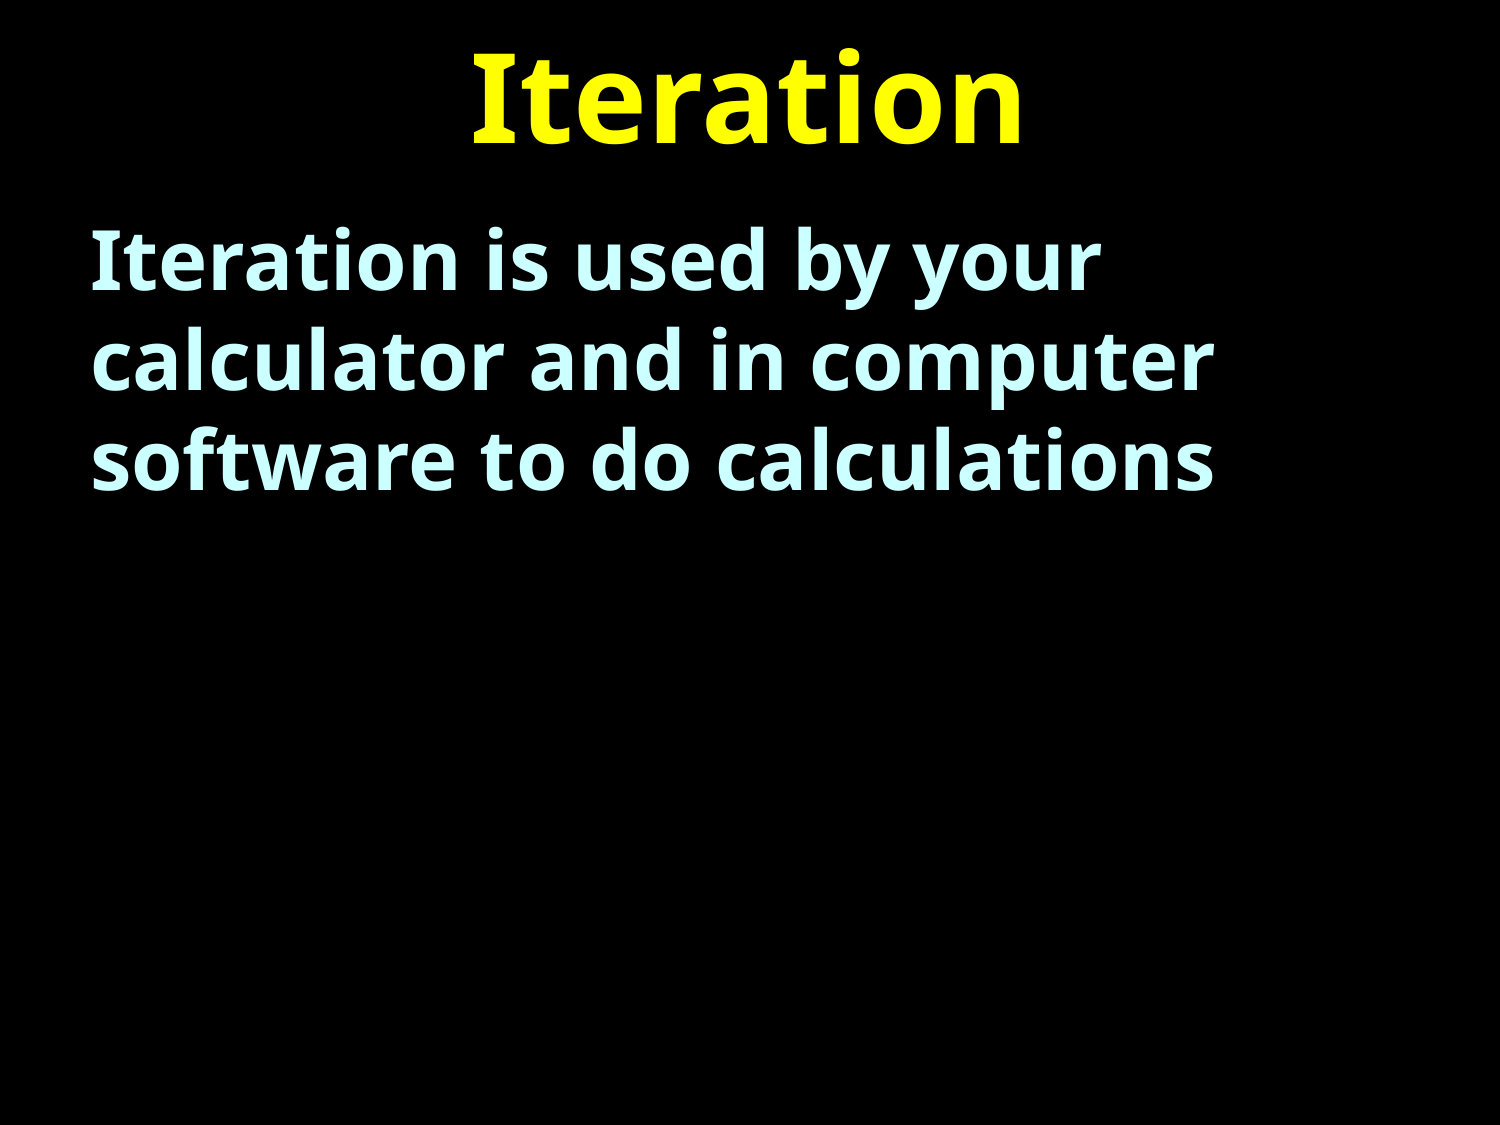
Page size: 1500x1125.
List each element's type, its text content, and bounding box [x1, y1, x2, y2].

title Iteration [0, 0, 1500, 188]
list Iteration is used by your calculator and in computer software to do calculations [75, 200, 1425, 1125]
